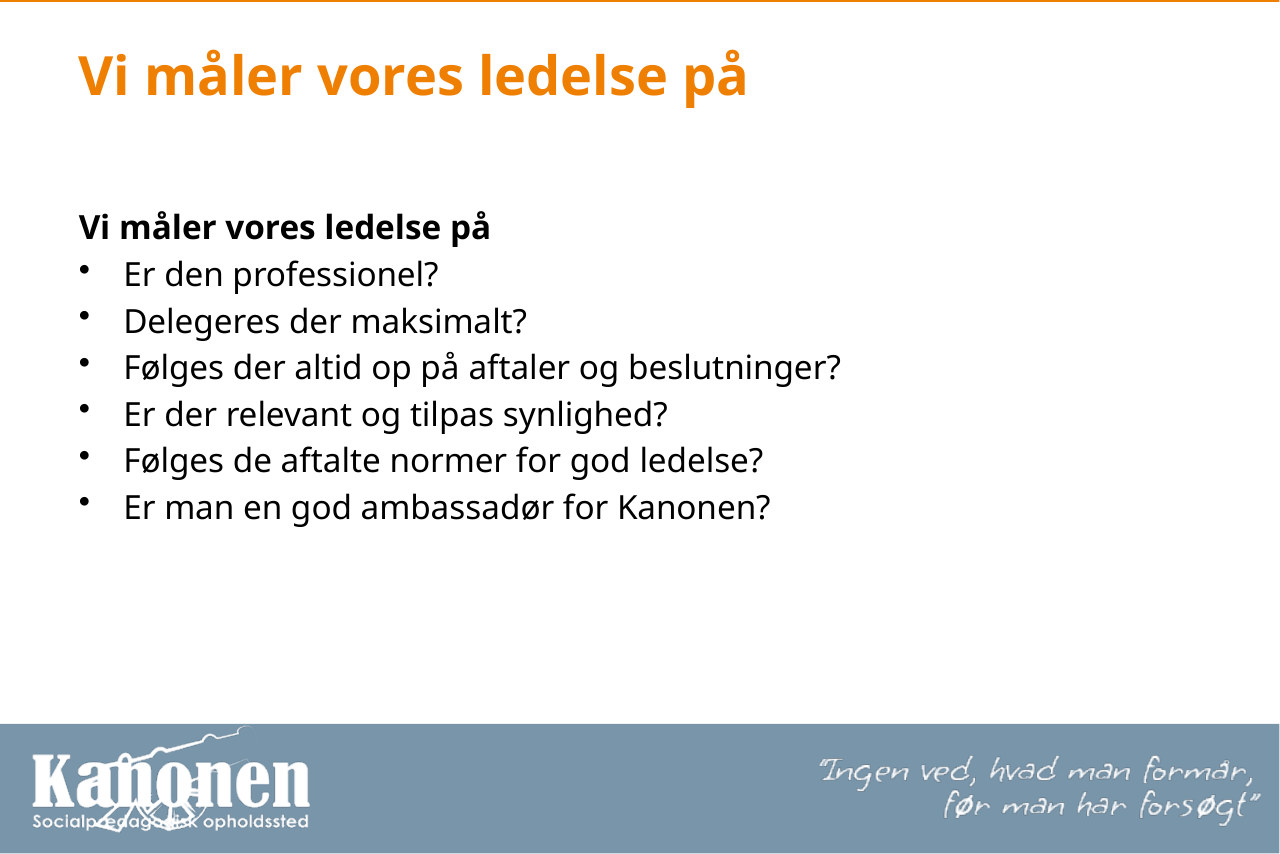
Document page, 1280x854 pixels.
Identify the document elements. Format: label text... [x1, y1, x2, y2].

picture [30, 723, 311, 834]
title Vi måler vores ledelse på [64, 34, 1216, 177]
picture [819, 754, 1264, 828]
list Vi måler vores ledelse på Er den professionel? Delegeres der maksimalt? Følges der altid op på aftaler og beslutninger? Er der relevant og tilpas synlighed? Følges de aftalte normer for god ledelse? Er man en god ambassadør for Kanonen? [64, 199, 1216, 763]
